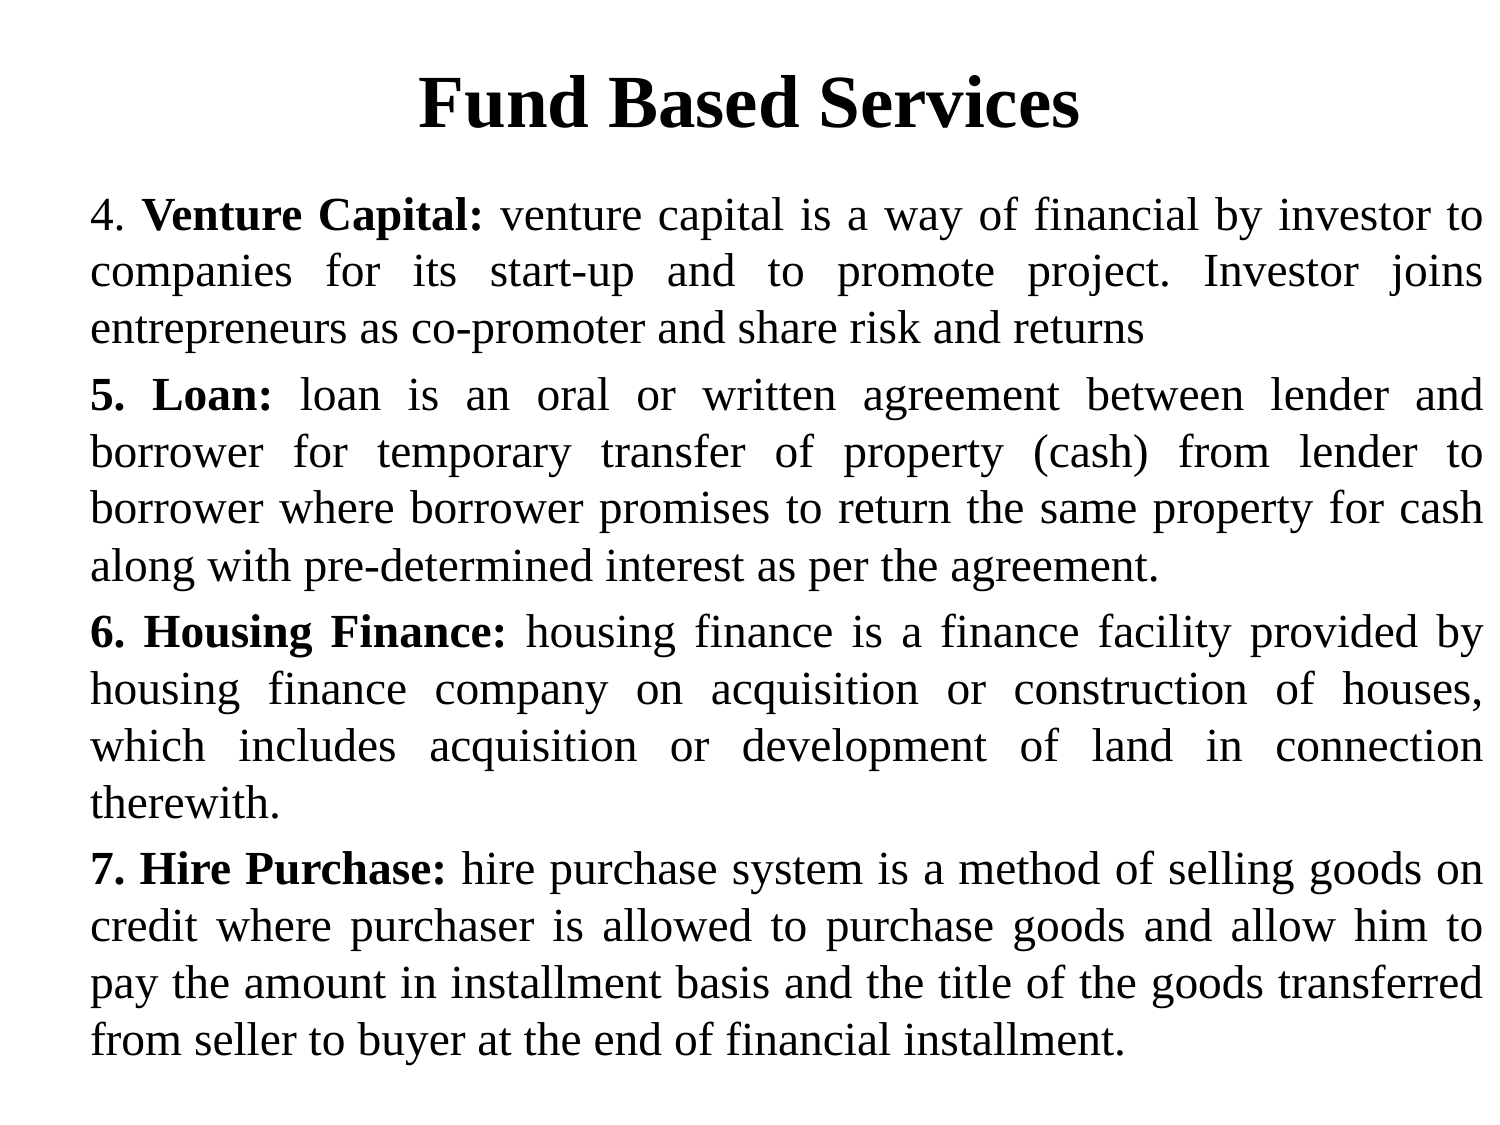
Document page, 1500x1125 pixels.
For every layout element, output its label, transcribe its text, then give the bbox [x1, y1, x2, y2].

title Fund Based Services [75, 45, 1425, 150]
list 4. Venture Capital: venture capital is a way of financial by investor to companies for its start-up and to promote project. Investor joins entrepreneurs as co-promoter and share risk and returns 5. Loan: loan is an oral or written agreement between lender and borrower for temporary transfer of property (cash) from lender to borrower where borrower promises to return the same property for cash along with pre-determined interest as per the agreement. 6. Housing Finance: housing finance is a finance facility provided by housing finance company on acquisition or construction of houses, which includes acquisition or development of land in connection therewith. 7. Hire Purchase: hire purchase system is a method of selling goods on credit where purchaser is allowed to purchase goods and allow him to pay the amount in installment basis and the title of the goods transferred from seller to buyer at the end of financial installment. [75, 174, 1500, 1080]
